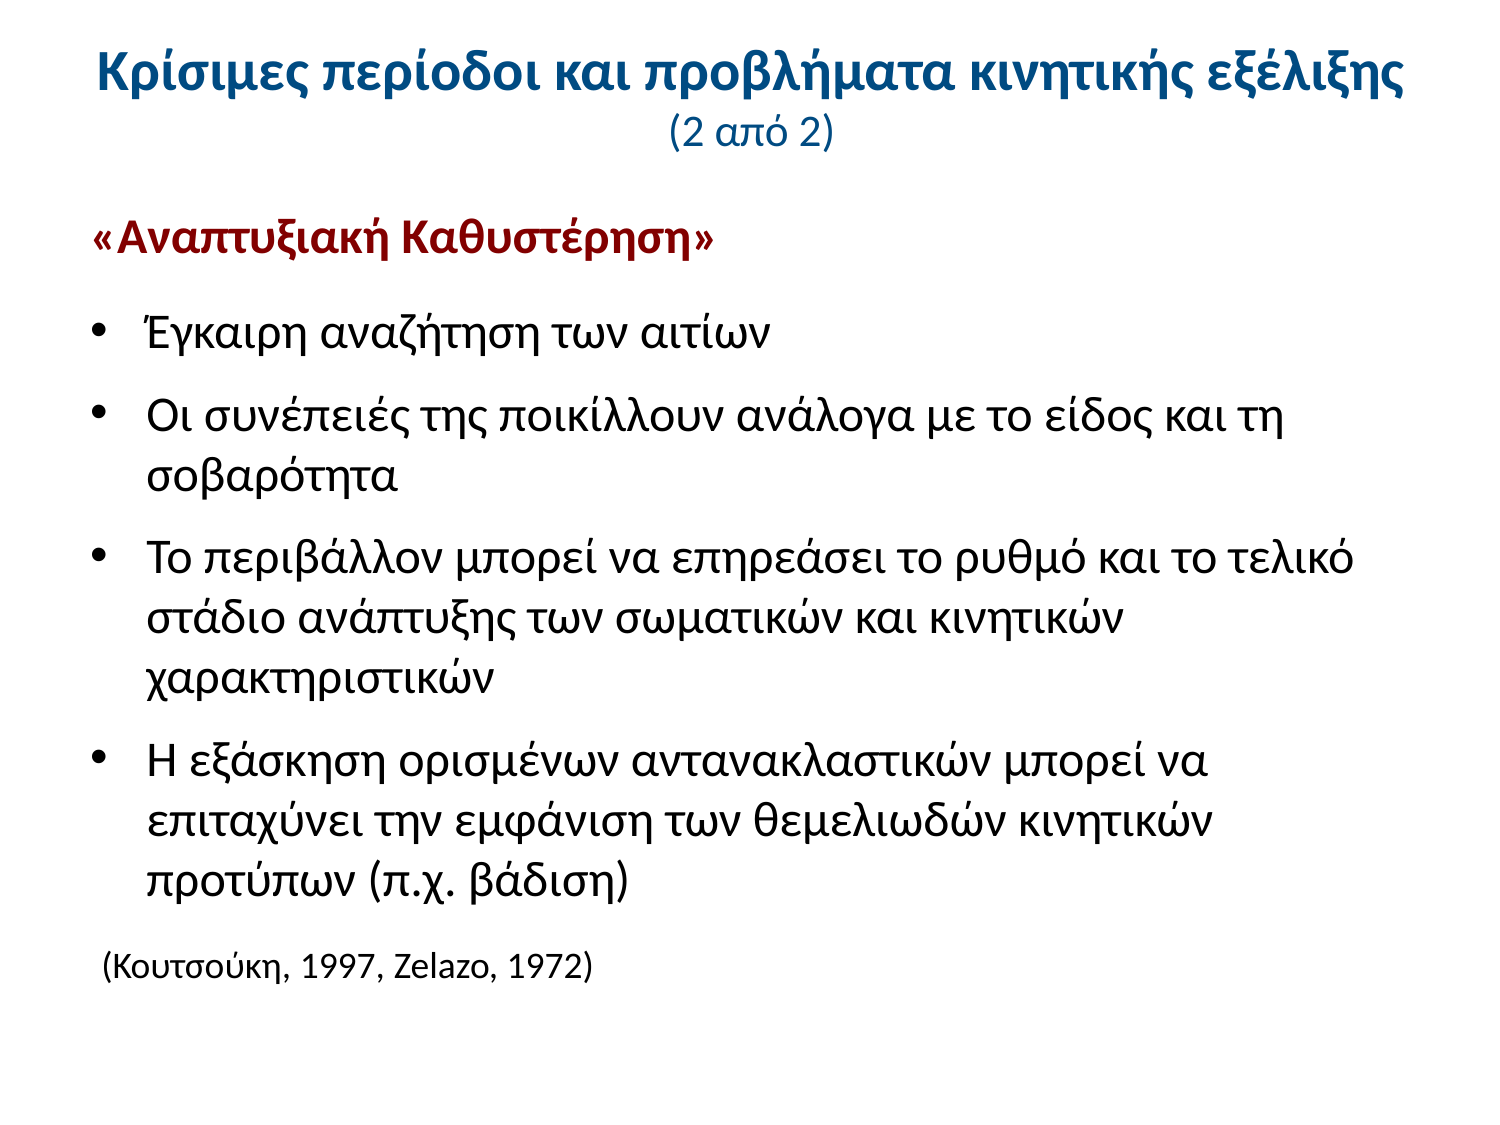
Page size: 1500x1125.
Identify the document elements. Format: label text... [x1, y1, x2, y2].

list «Αναπτυξιακή Καθυστέρηση» Έγκαιρη αναζήτηση των αιτίων Οι συνέπειές της ποικίλλουν ανάλογα με το είδος και τη σοβαρότητα Το περιβάλλον μπορεί να επηρεάσει το ρυθμό και το τελικό στάδιο ανάπτυξης των σωματικών και κινητικών χαρακτηριστικών H εξάσκηση ορισμένων αντανακλαστικών μπορεί να επιταχύνει την εμφάνιση των θεμελιωδών κινητικών προτύπων (π.χ. βάδιση) (Κουτσούκη, 1997, Zelazo, 1972) [75, 196, 1425, 1024]
title Κρίσιμες περίοδοι και προβλήματα κινητικής εξέλιξης (2 από 2) [76, 19, 1427, 169]
